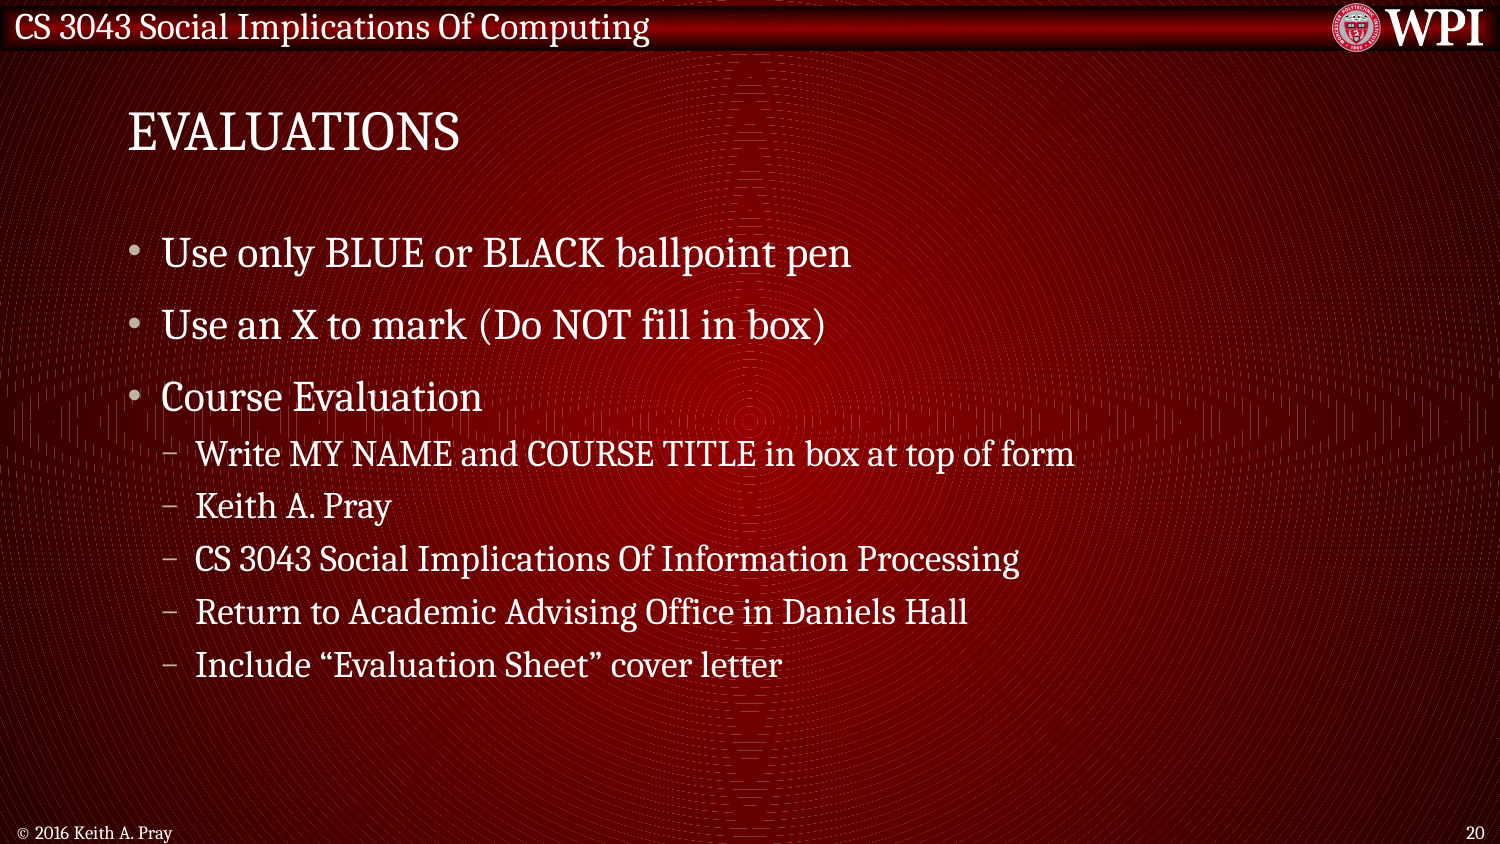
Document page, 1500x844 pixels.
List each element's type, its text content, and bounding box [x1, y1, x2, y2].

title Evaluations [112, 59, 1388, 210]
footer © 2016 Keith A. Pray [0, 819, 913, 844]
picture [1332, 3, 1483, 52]
list Use only BLUE or BLACK ballpoint pen Use an X to mark (Do NOT fill in box) Course Evaluation Write MY NAME and COURSE TITLE in box at top of form Keith A. Pray CS 3043 Social Implications Of Information Processing Return to Academic Advising Office in Daniels Hall Include “Evaluation Sheet” cover letter [112, 221, 1388, 772]
slide_number 20 [1397, 819, 1500, 844]
